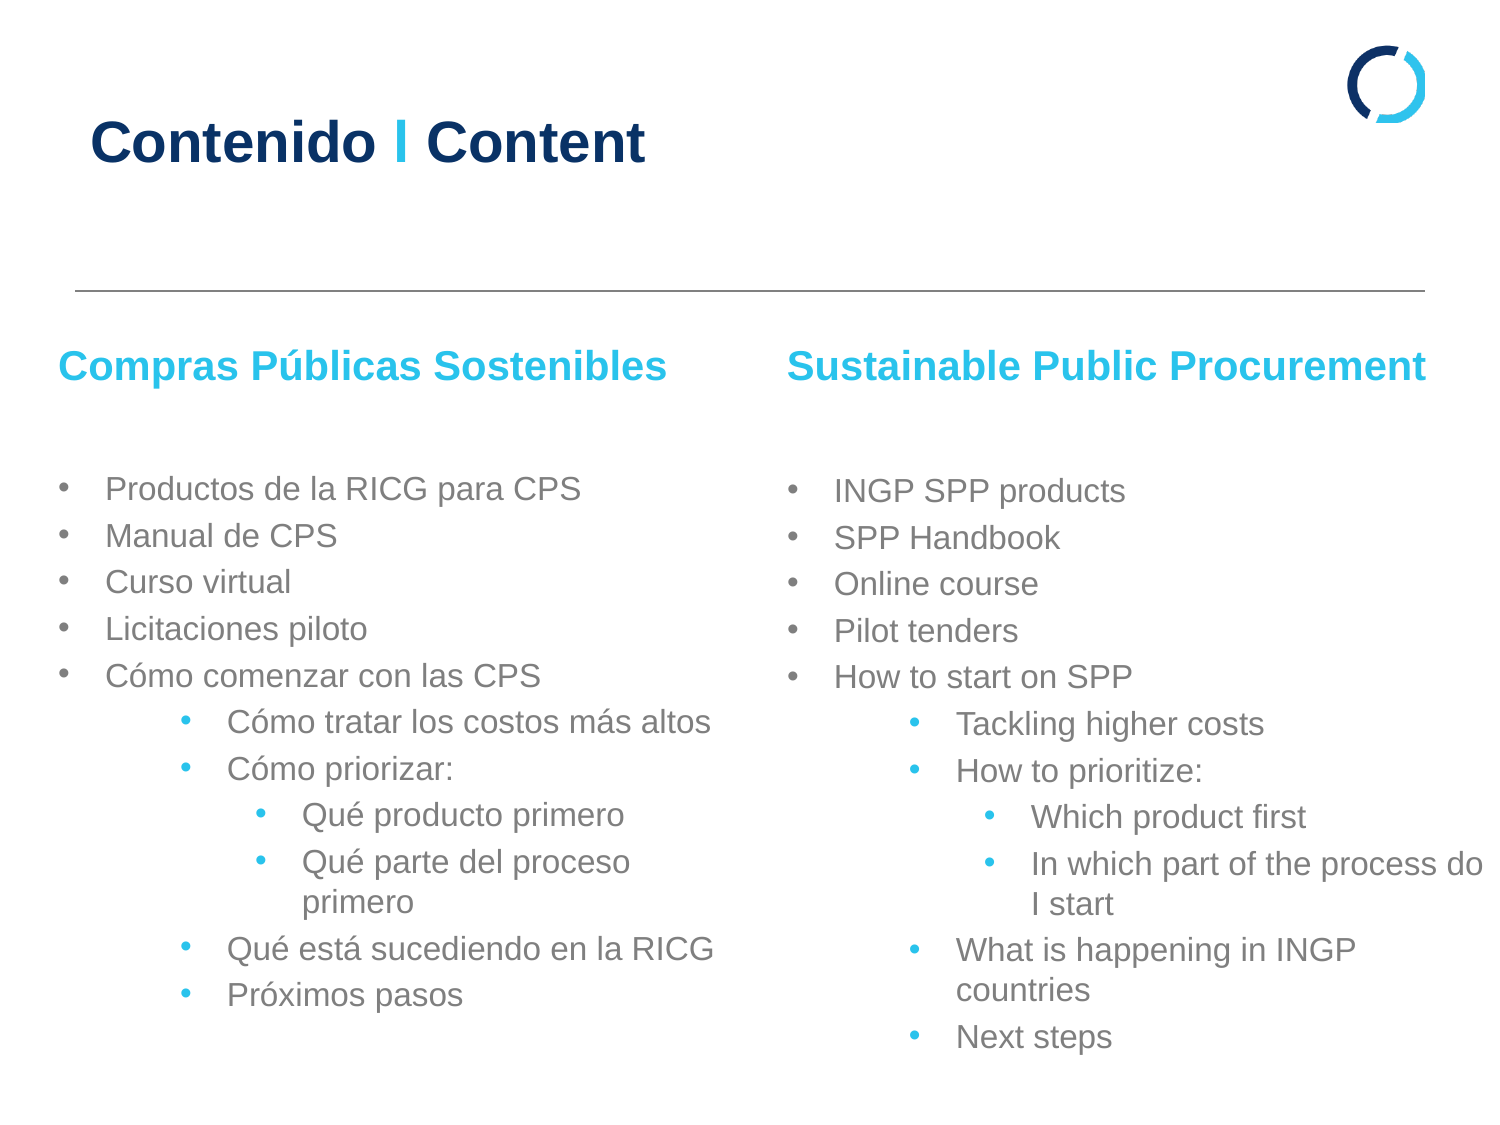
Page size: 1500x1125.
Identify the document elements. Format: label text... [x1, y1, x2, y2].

text_box INGP SPP products SPP Handbook Online course Pilot tenders How to start on SPP Tackling higher costs How to prioritize: Which product first In which part of the process do I start What is happening in INGP countries Next steps [772, 461, 1500, 972]
list Productos de la RICG para CPS Manual de CPS Curso virtual Licitaciones piloto Cómo comenzar con las CPS Cómo tratar los costos más altos Cómo priorizar: Qué producto primero Qué parte del proceso primero Qué está sucediendo en la RICG Próximos pasos [43, 460, 758, 1053]
text_box Sustainable Public Procurement [772, 331, 1470, 397]
title Contenido l Content [75, 45, 890, 233]
subtitle Compras Públicas Sostenibles [43, 331, 772, 460]
